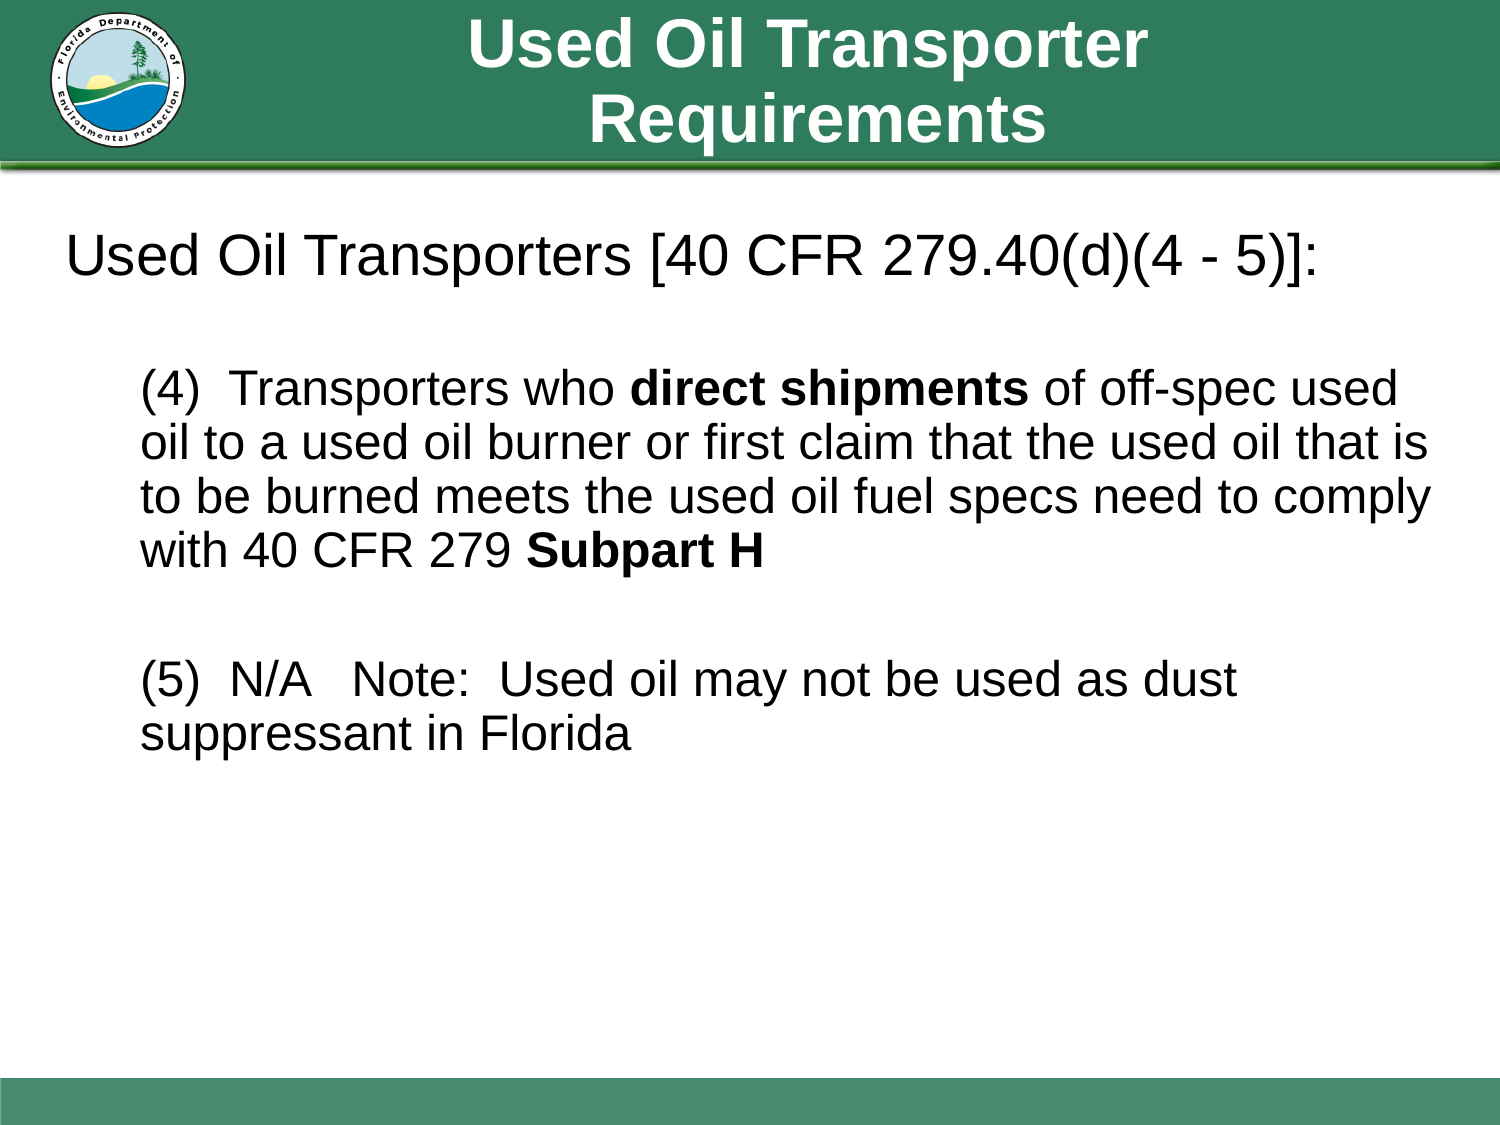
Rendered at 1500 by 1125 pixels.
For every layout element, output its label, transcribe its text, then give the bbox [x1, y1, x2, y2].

list Used Oil Transporters [40 CFR 279.40(d)(4 - 5)]: (4) Transporters who direct shipments of off-spec used oil to a used oil burner or first claim that the used oil that is to be burned meets the used oil fuel specs need to comply with 40 CFR 279 Subpart H (5) N/A Note: Used oil may not be used as dust suppressant in Florida [50, 217, 1450, 1014]
picture [0, 0, 1500, 1125]
title Used Oil Transporter Requirements [148, 0, 1488, 166]
